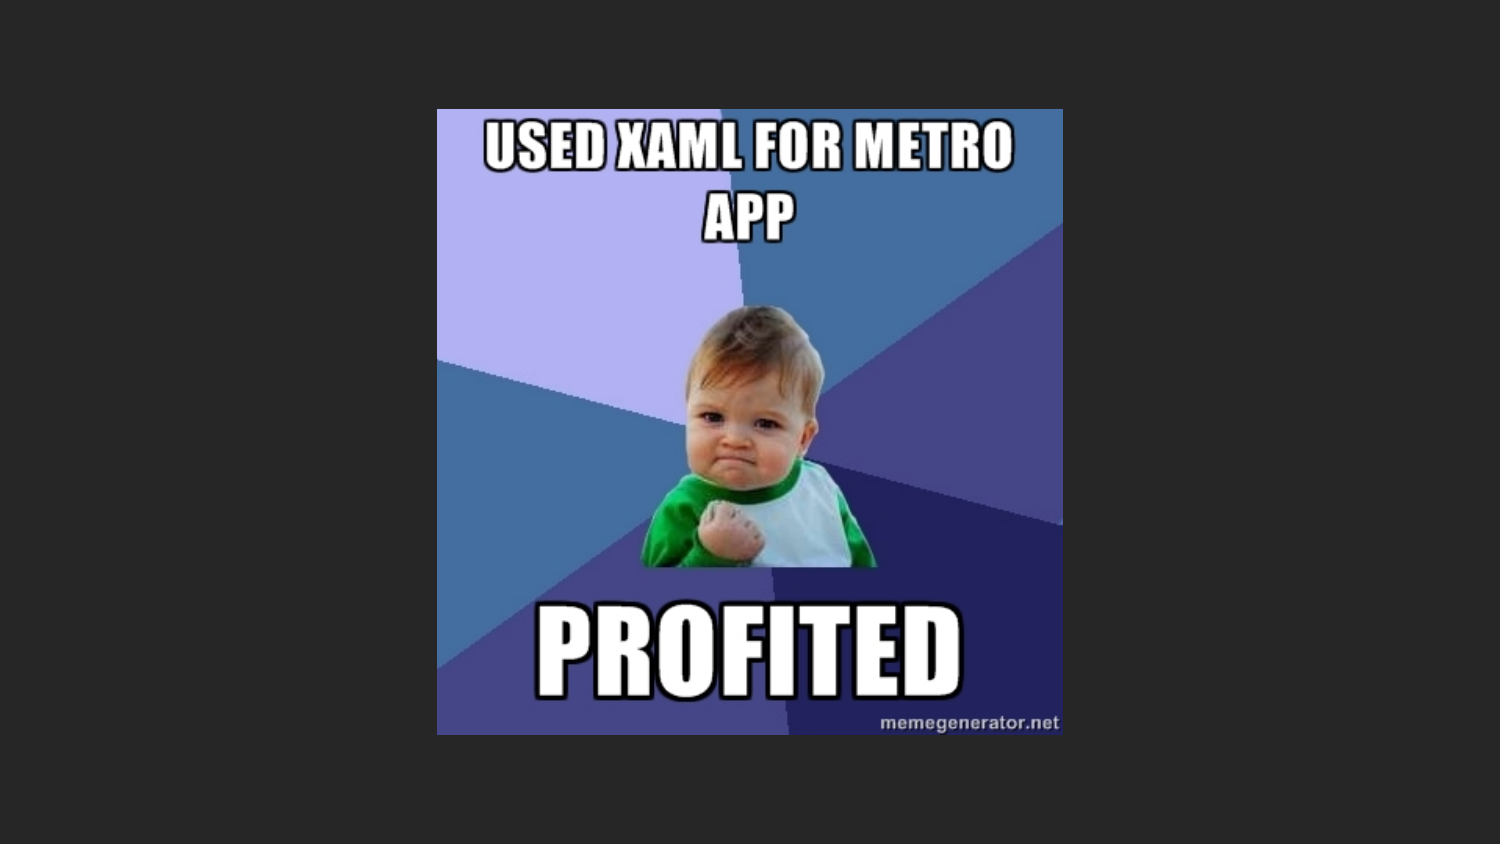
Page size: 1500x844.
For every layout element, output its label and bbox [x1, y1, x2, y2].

picture [437, 109, 1063, 735]
